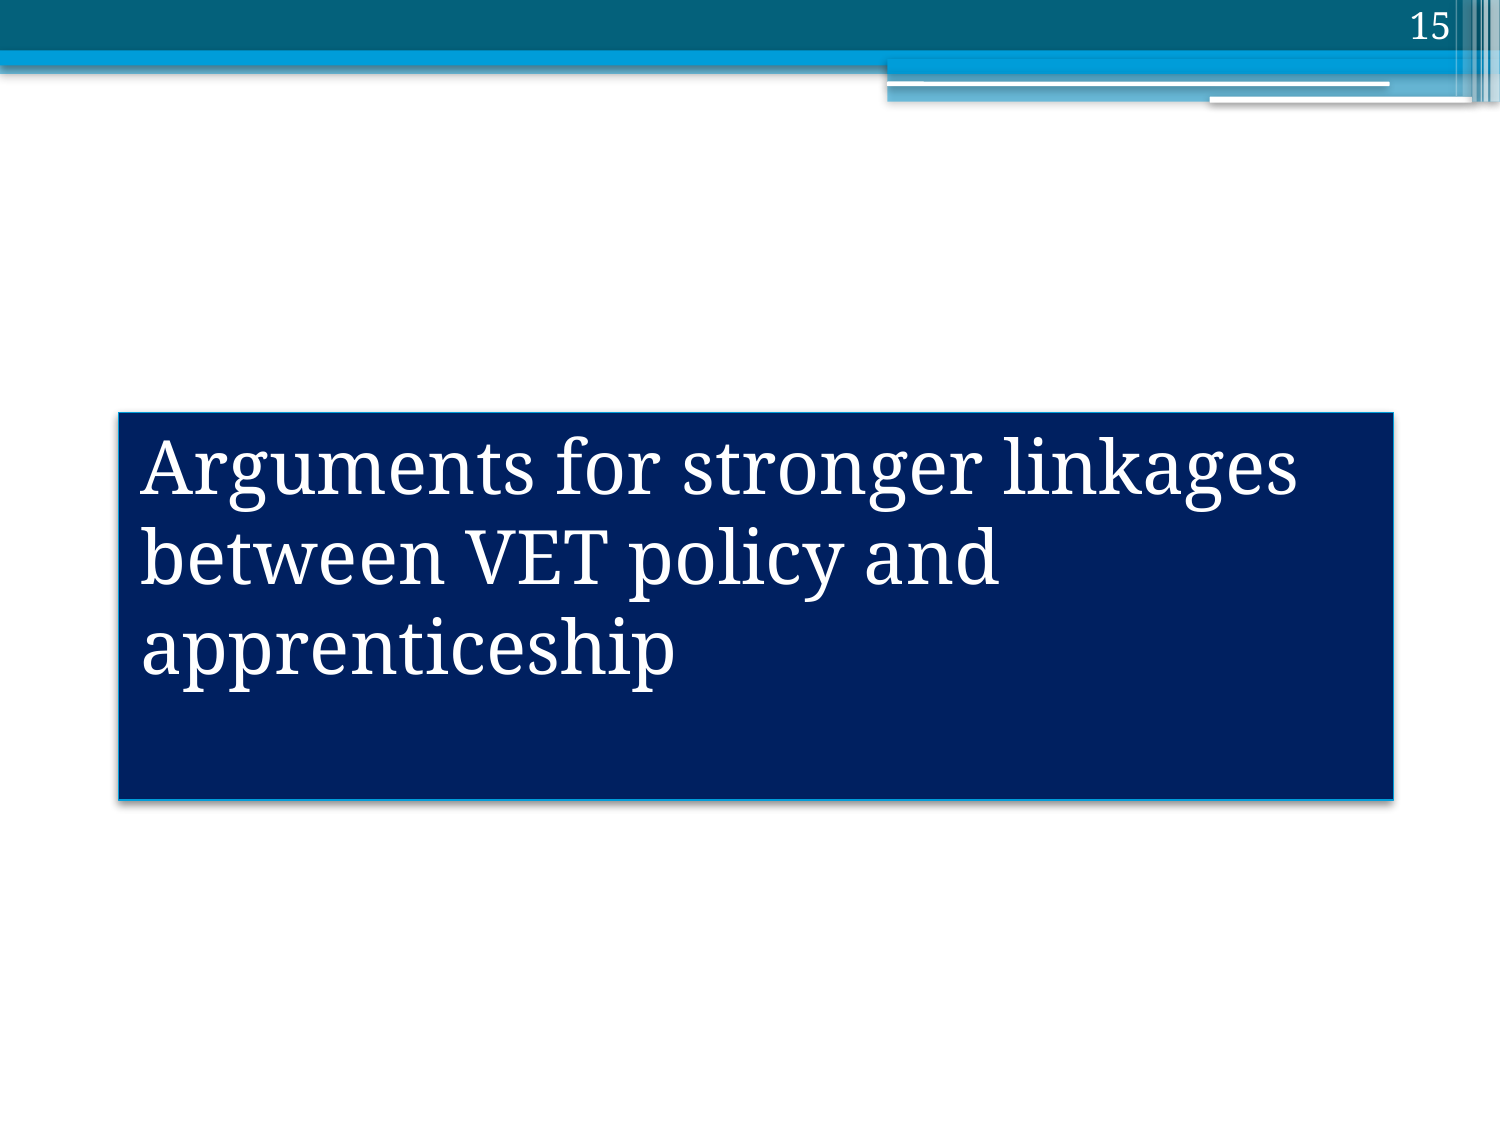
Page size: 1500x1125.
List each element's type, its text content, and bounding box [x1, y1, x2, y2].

slide_number 15 [1341, 0, 1466, 61]
list Arguments for stronger linkages between VET policy and apprenticeship [118, 412, 1394, 801]
